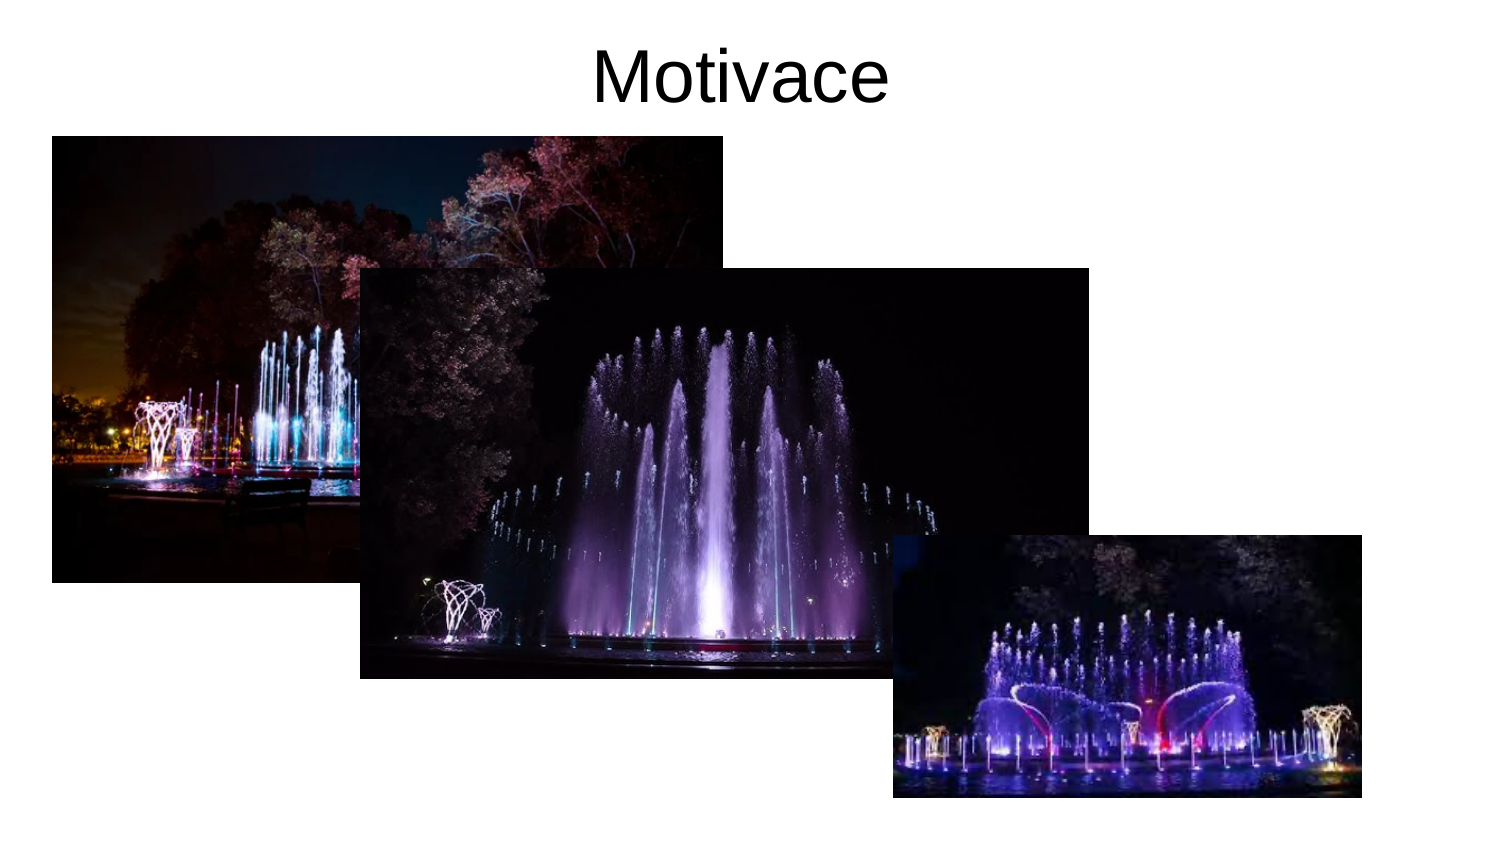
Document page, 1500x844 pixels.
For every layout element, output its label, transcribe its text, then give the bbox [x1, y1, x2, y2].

text_box Motivace [99, 12, 1383, 222]
picture [52, 136, 1363, 799]
